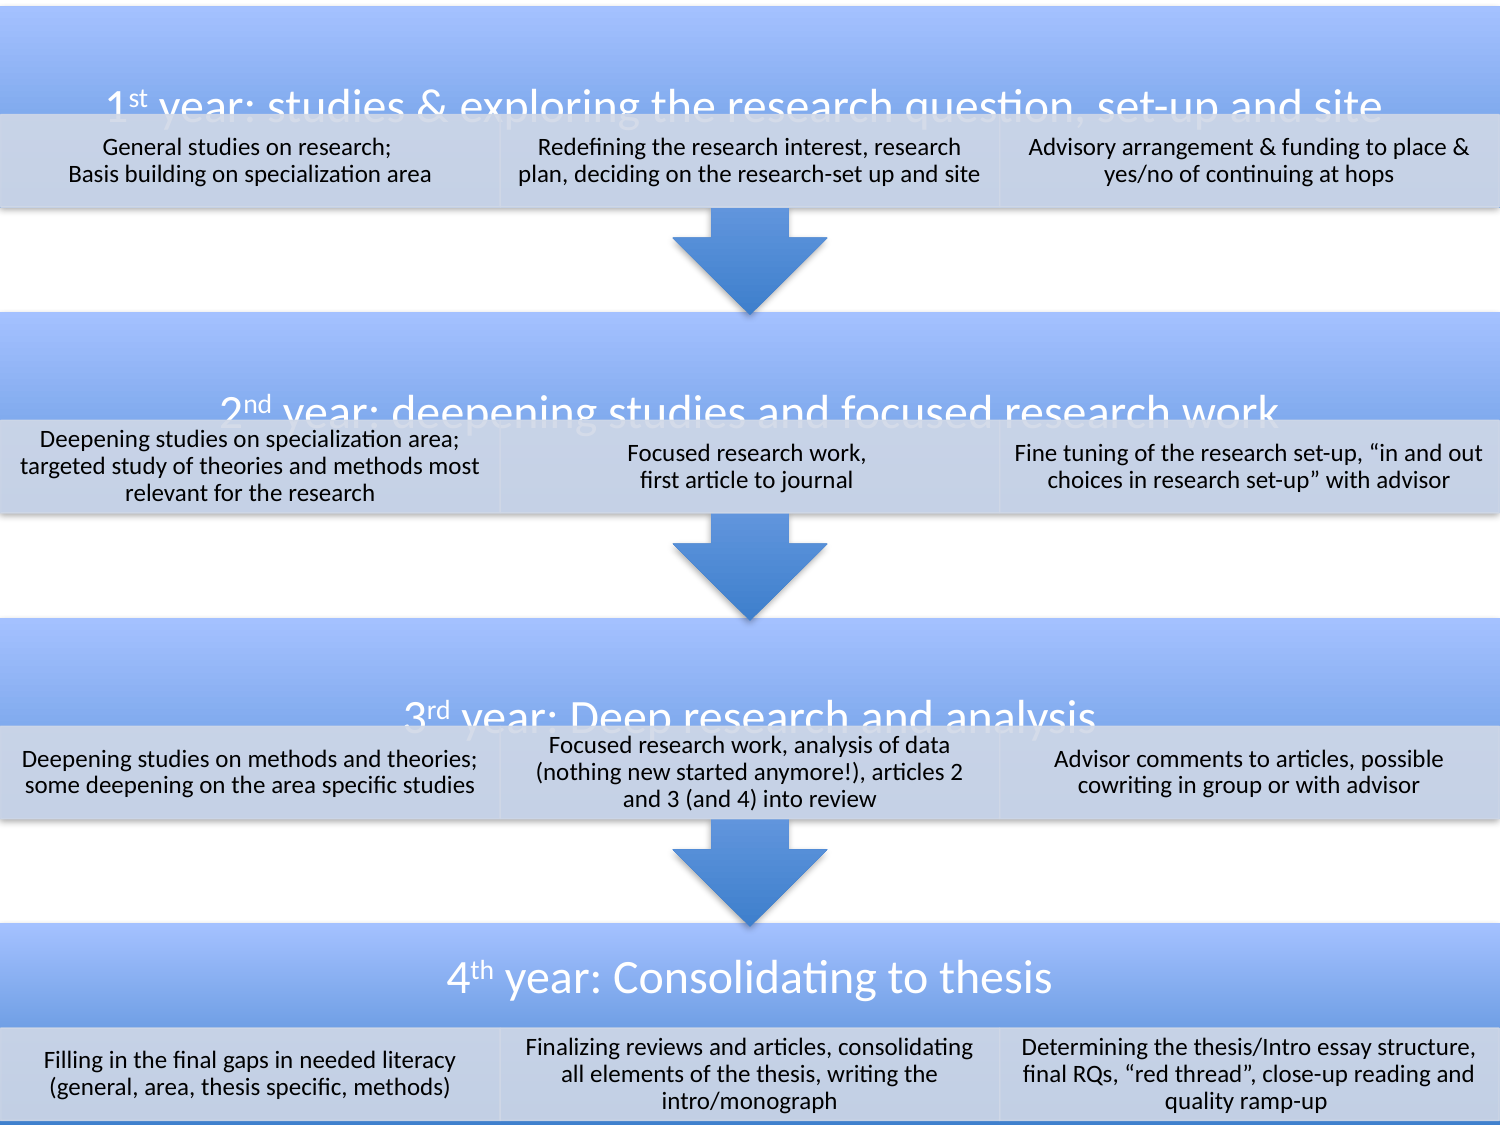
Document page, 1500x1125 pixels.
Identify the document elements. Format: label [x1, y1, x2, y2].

text_box [0, 5, 1500, 1125]
